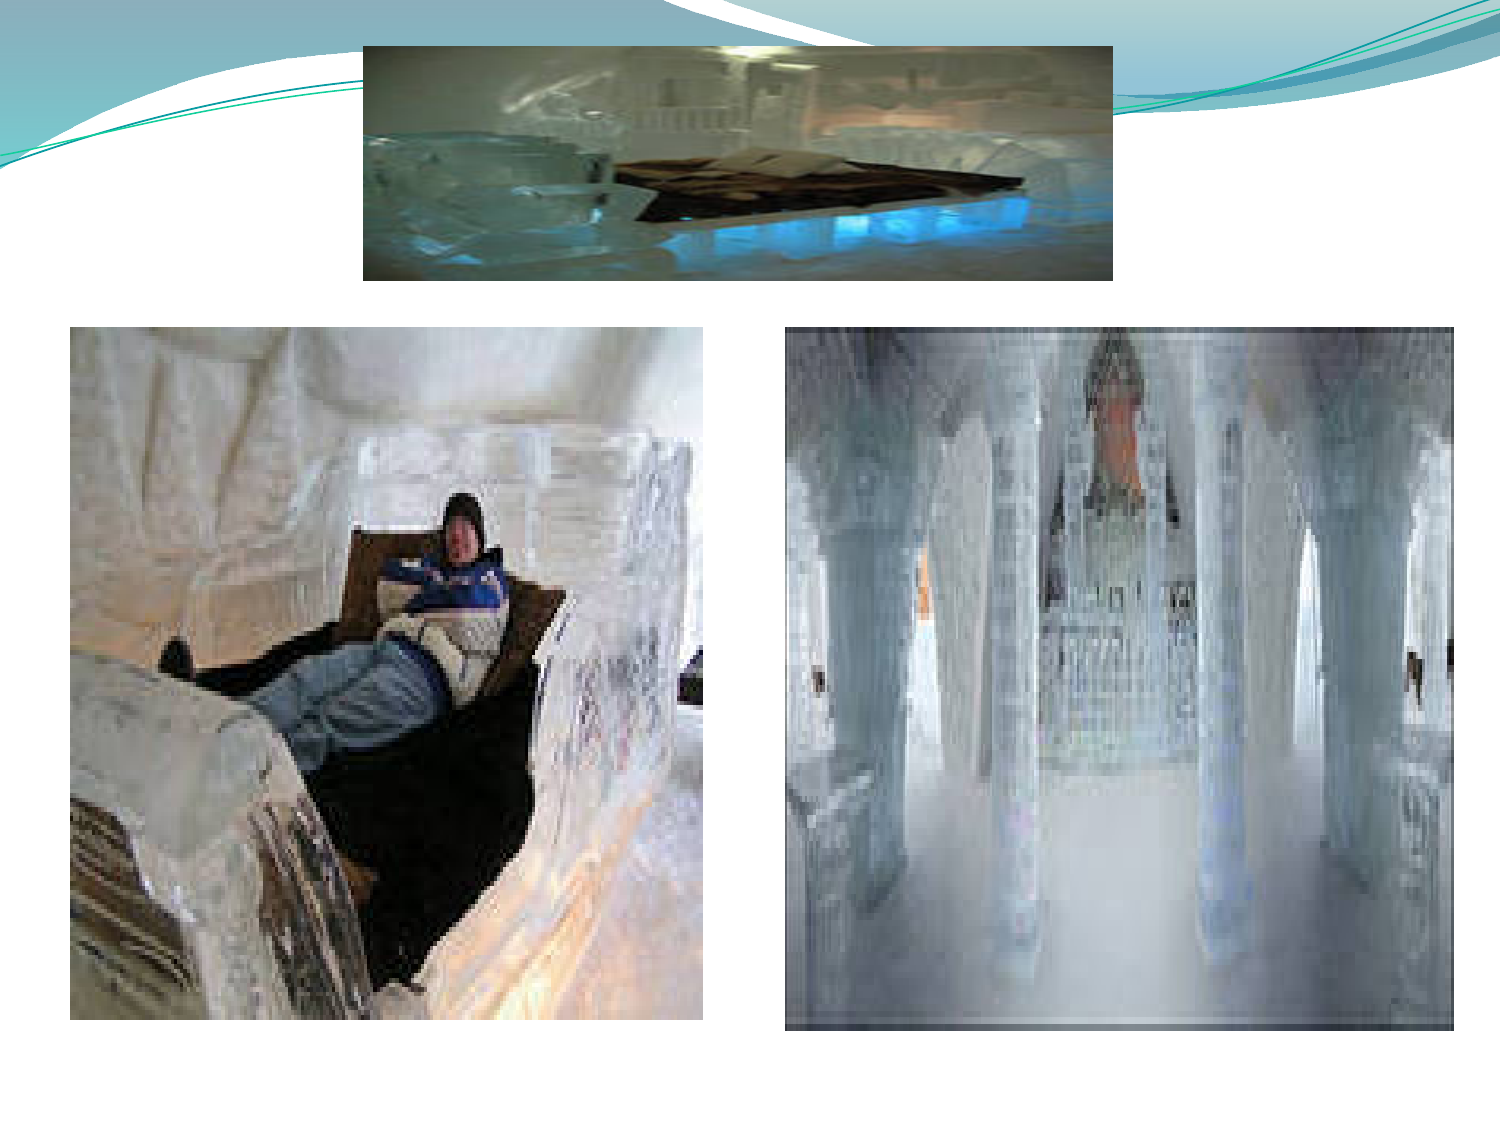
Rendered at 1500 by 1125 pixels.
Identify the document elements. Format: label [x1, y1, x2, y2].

picture [784, 327, 1454, 1032]
picture [362, 46, 1114, 282]
picture [69, 327, 704, 1020]
